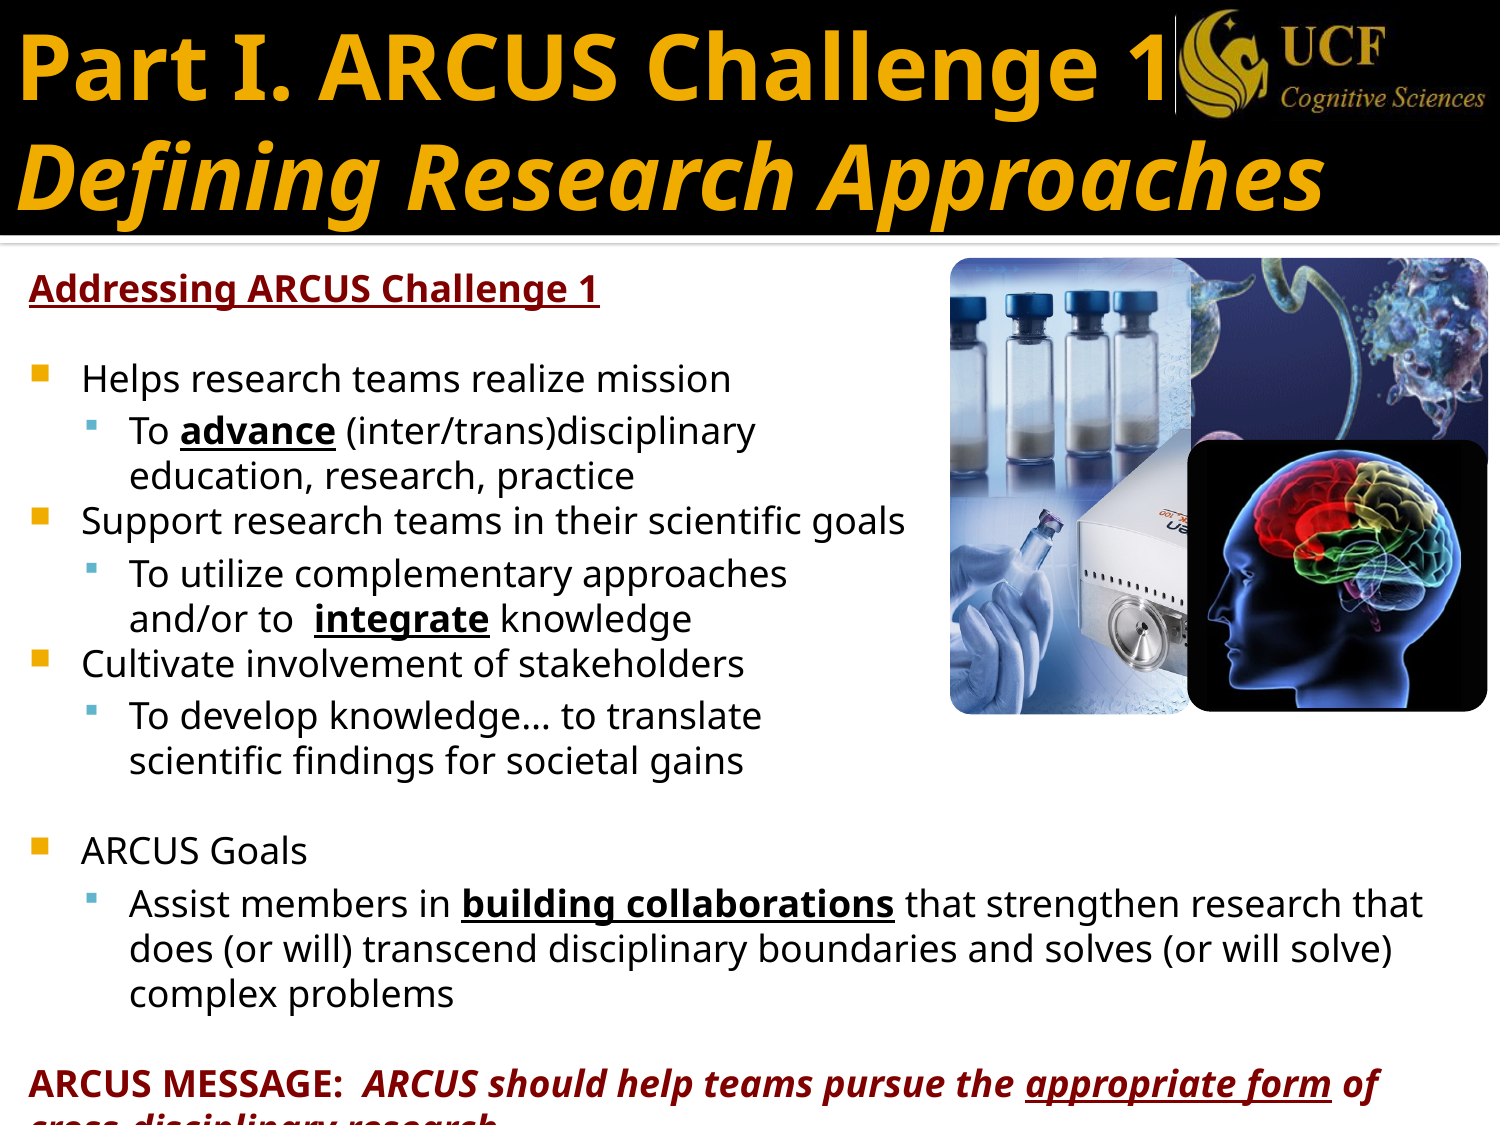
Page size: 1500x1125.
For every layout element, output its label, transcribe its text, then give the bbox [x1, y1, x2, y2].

text_box Addressing ARCUS Challenge 1 Helps research teams realize mission To advance (inter/trans)disciplinary education, research, practice Support research teams in their scientific goals To utilize complementary approaches and/or to integrate knowledge Cultivate involvement of stakeholders To develop knowledge… to translate scientific findings for societal gains [0, 249, 925, 688]
text_box ARCUS Goals Assist members in building collaborations that strengthen research that does (or will) transcend disciplinary boundaries and solves (or will solve) complex problems ARCUS MESSAGE: ARCUS should help teams pursue the appropriate form of cross-disciplinary research. [0, 812, 1500, 1113]
title Part I. ARCUS Challenge 1 Defining Research Approaches [0, 50, 1475, 188]
picture [1175, 8, 1492, 121]
picture [949, 257, 1489, 715]
